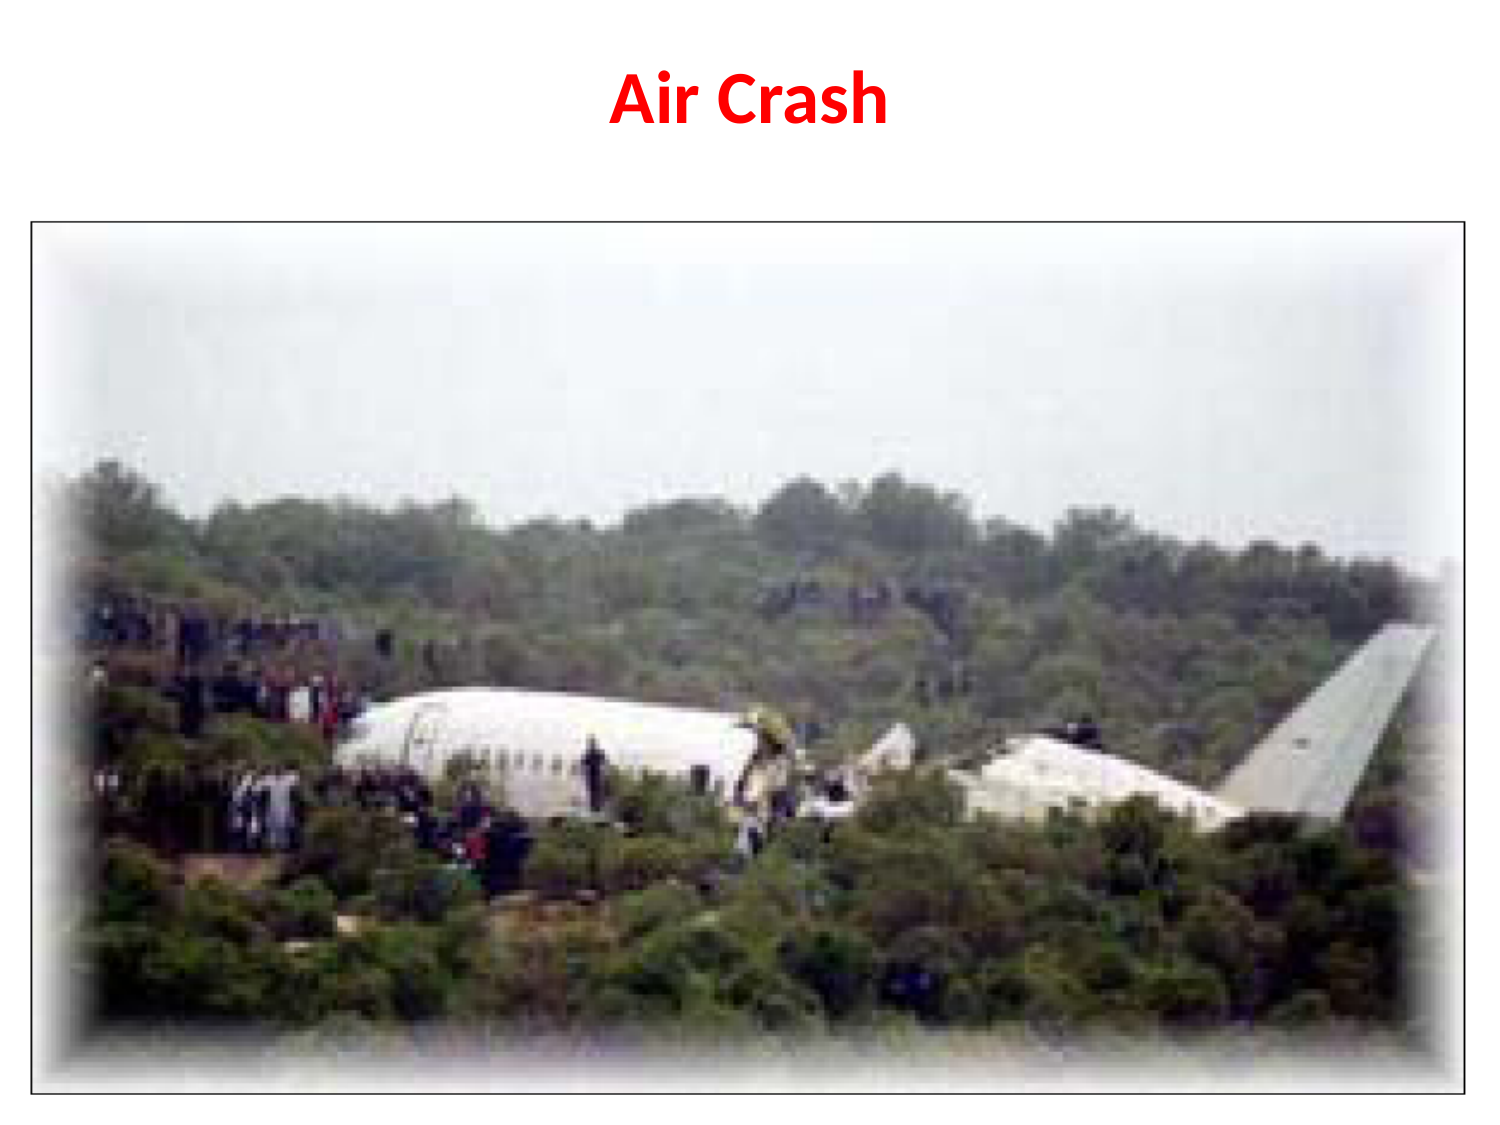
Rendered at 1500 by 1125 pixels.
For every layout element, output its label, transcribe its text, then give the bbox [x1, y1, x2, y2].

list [0, 187, 1500, 1125]
title Air Crash [0, 0, 1500, 187]
